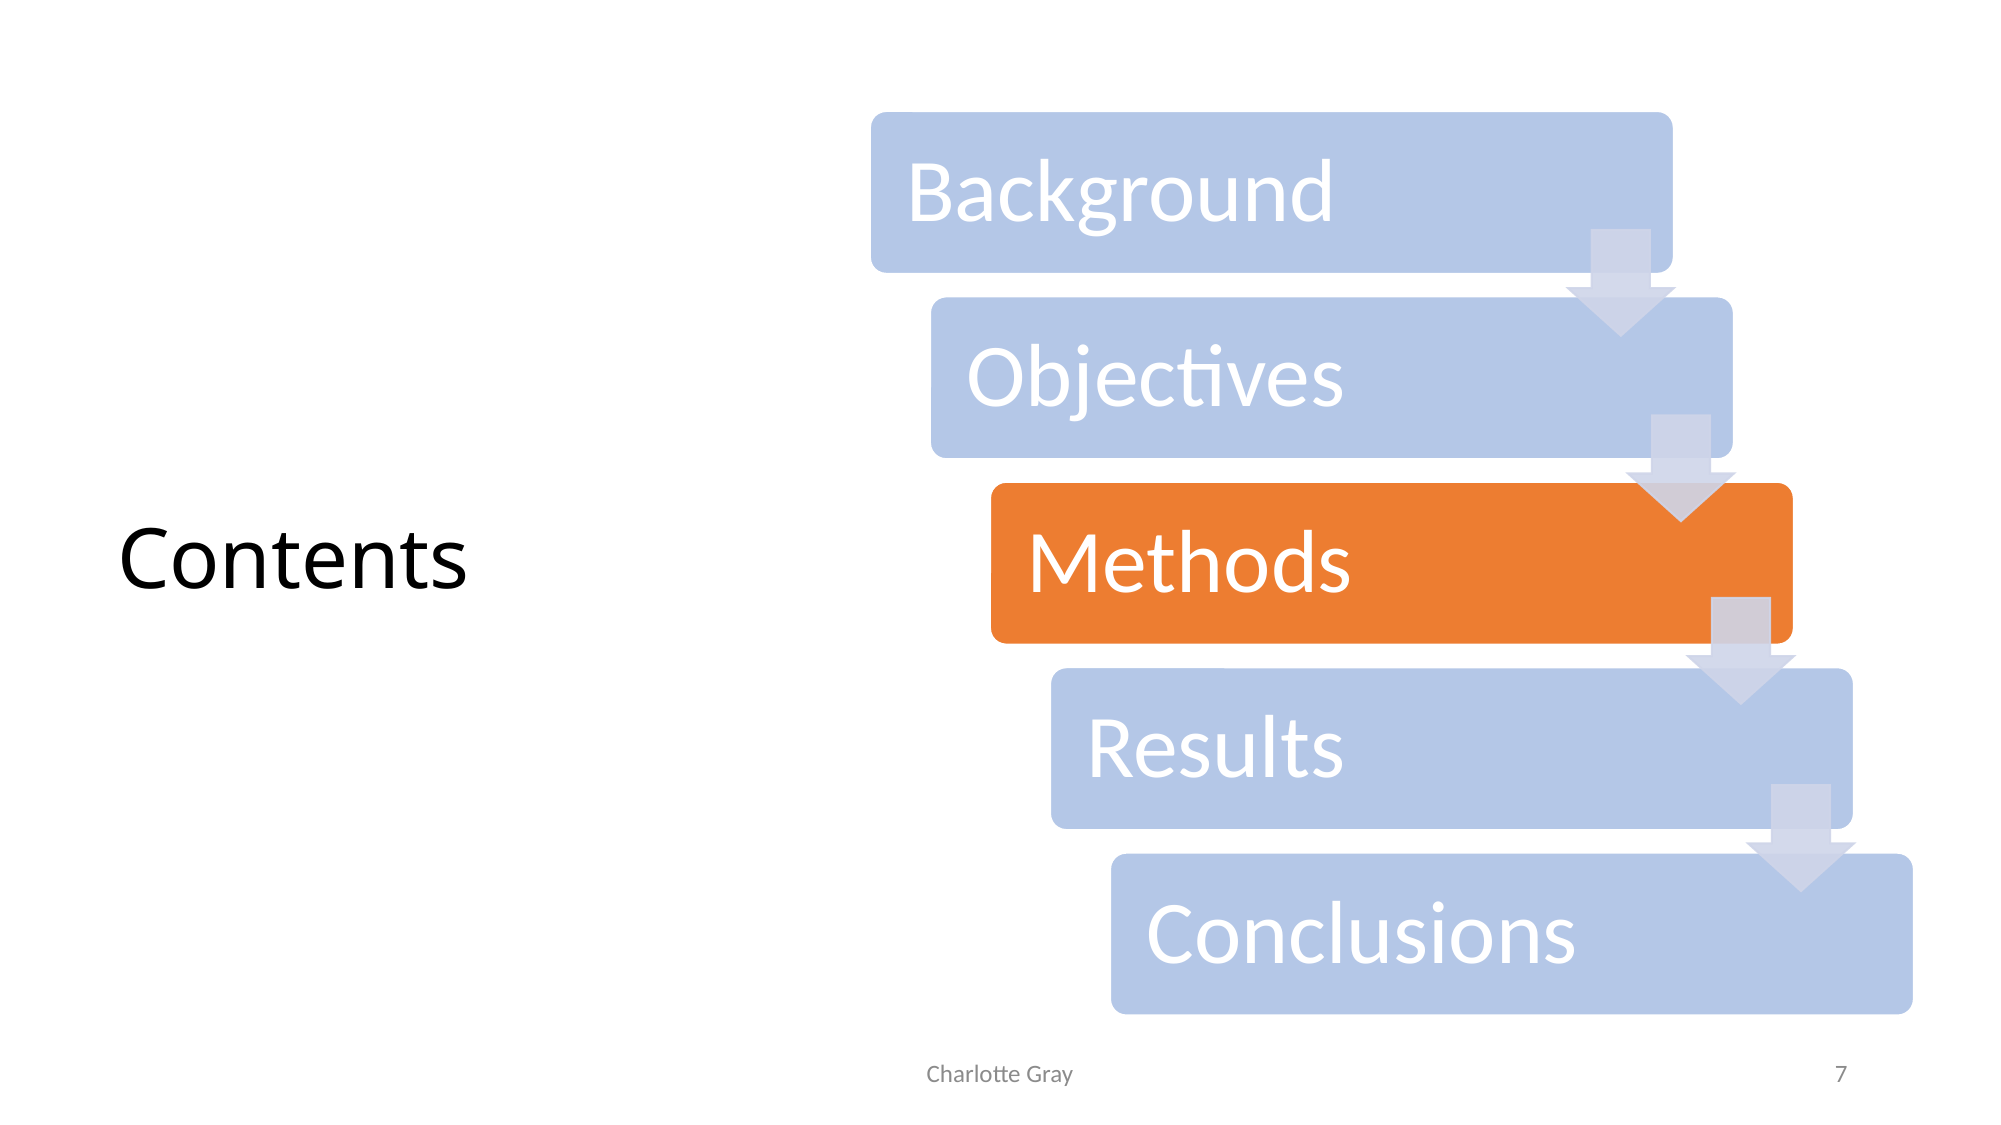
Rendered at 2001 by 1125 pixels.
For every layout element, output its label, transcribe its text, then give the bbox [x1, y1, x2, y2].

title Contents [101, 190, 693, 933]
footer Charlotte Gray [662, 1042, 1338, 1103]
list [869, 110, 1914, 1016]
slide_number 7 [1412, 1042, 1863, 1103]
